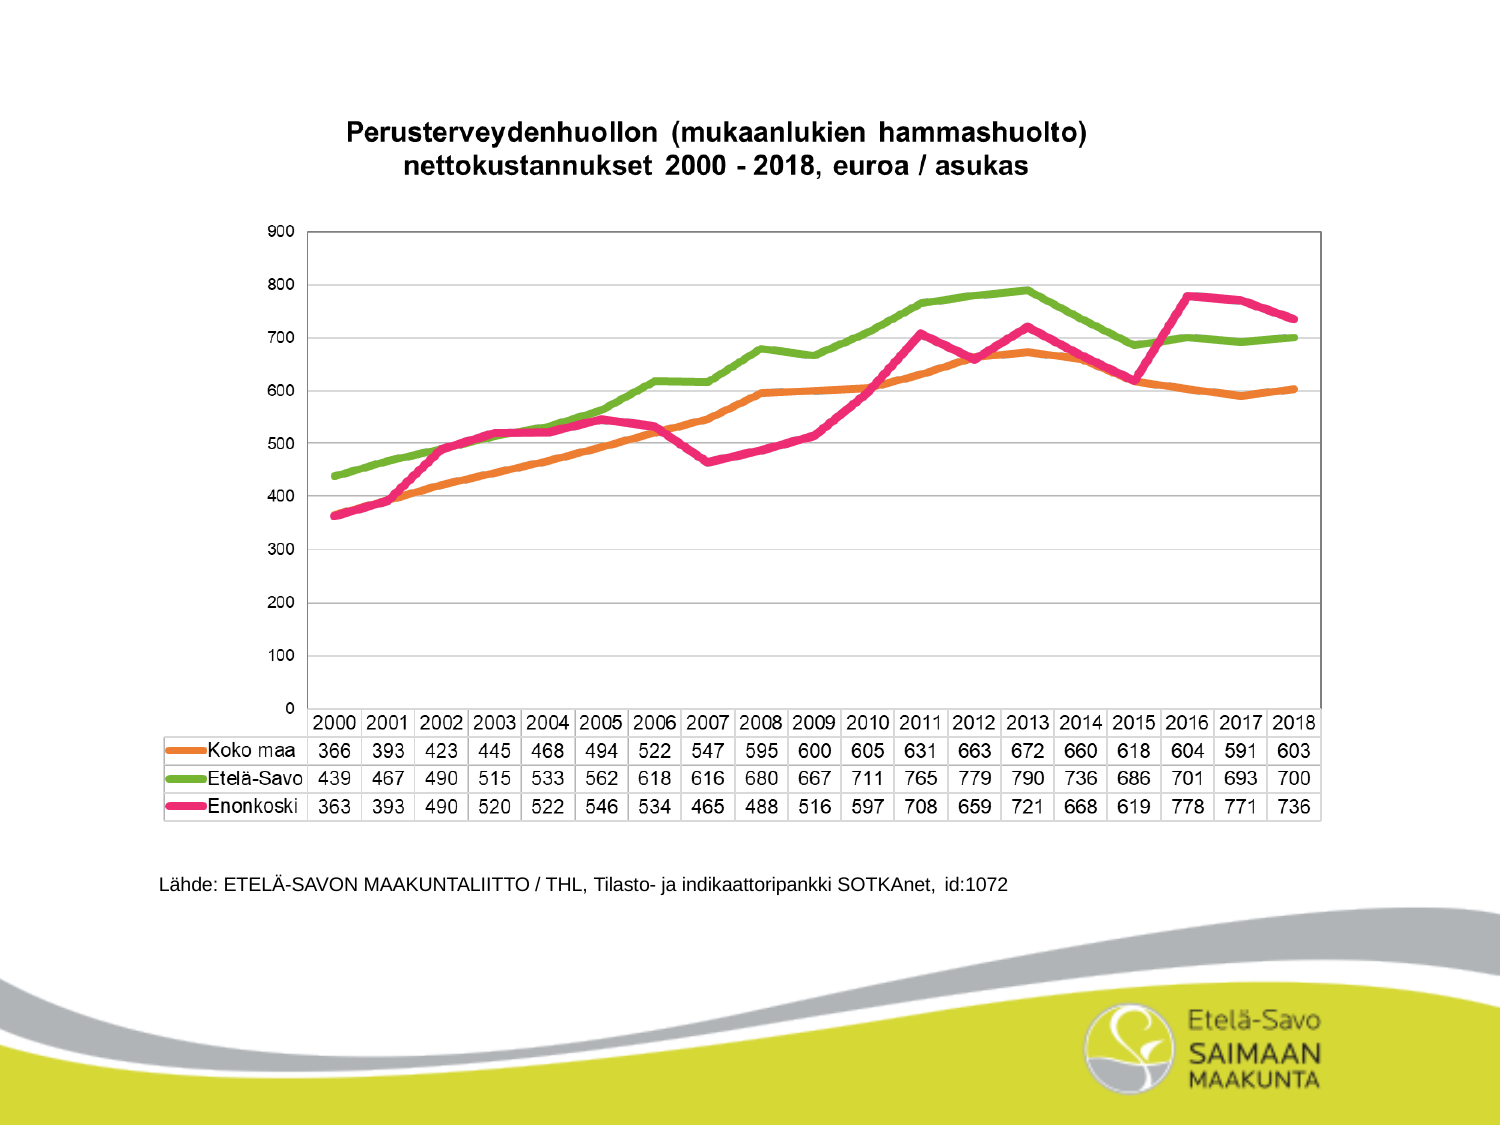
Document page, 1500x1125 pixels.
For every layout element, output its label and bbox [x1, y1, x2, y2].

picture [0, 891, 1500, 1125]
text_box [135, 101, 1343, 896]
